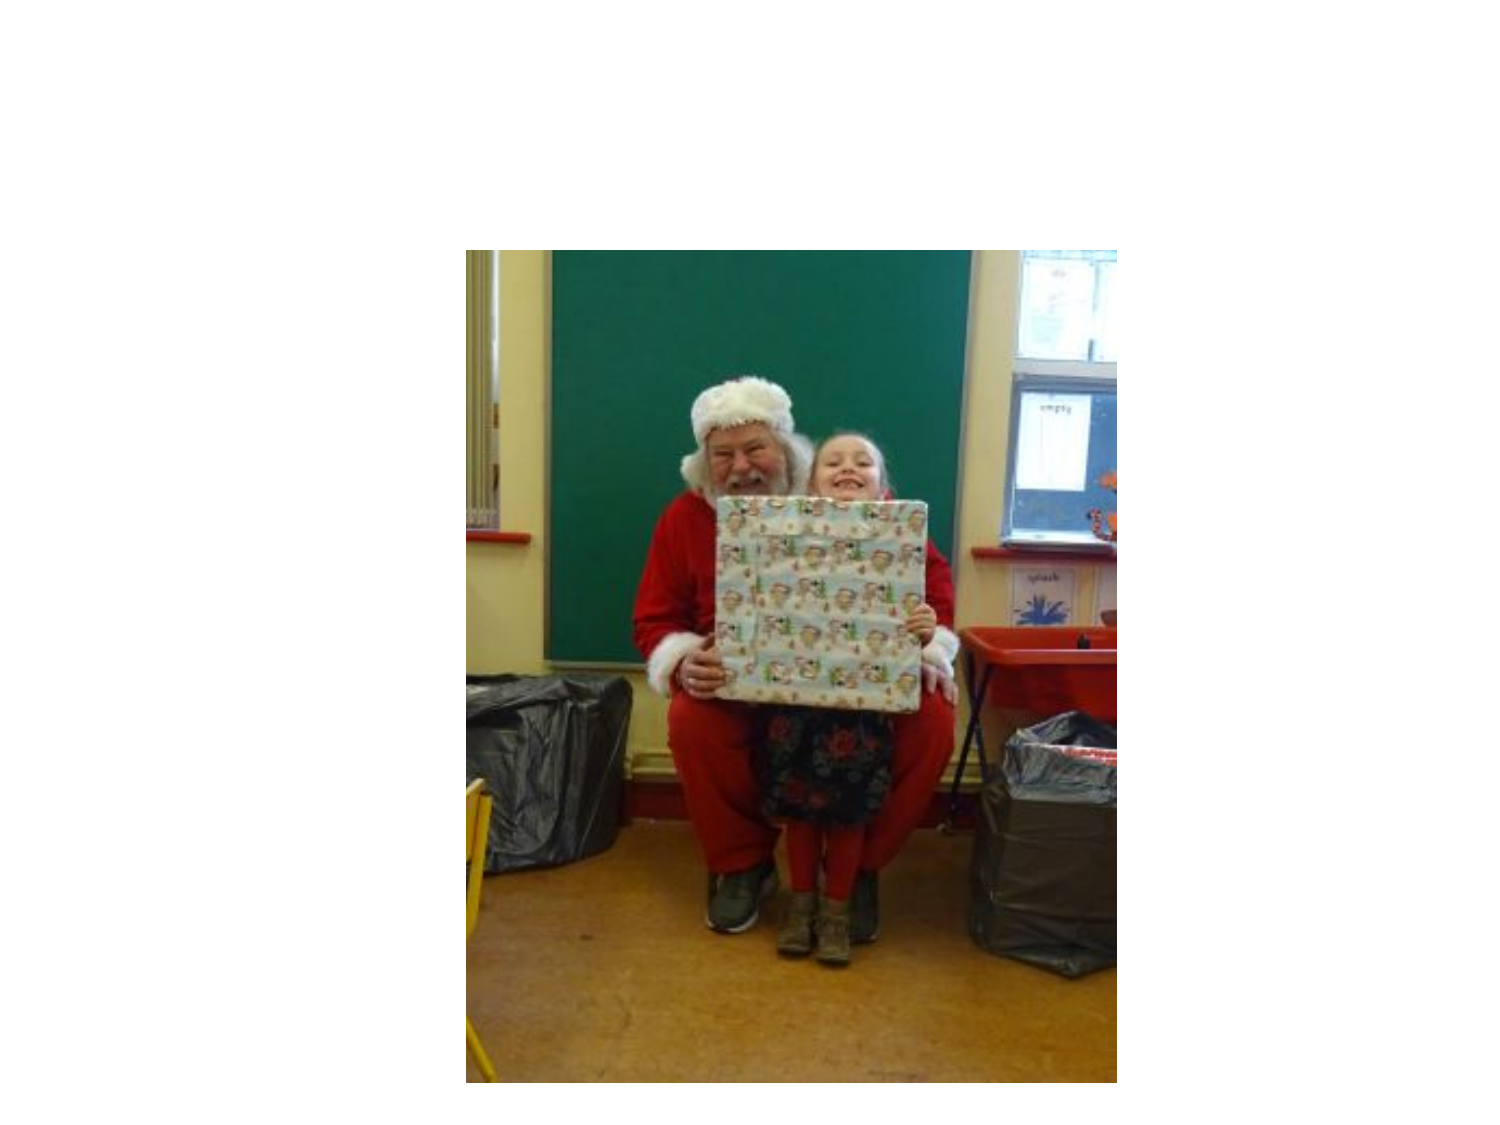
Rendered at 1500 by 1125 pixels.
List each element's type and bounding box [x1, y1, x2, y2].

list [466, 250, 1117, 1083]
